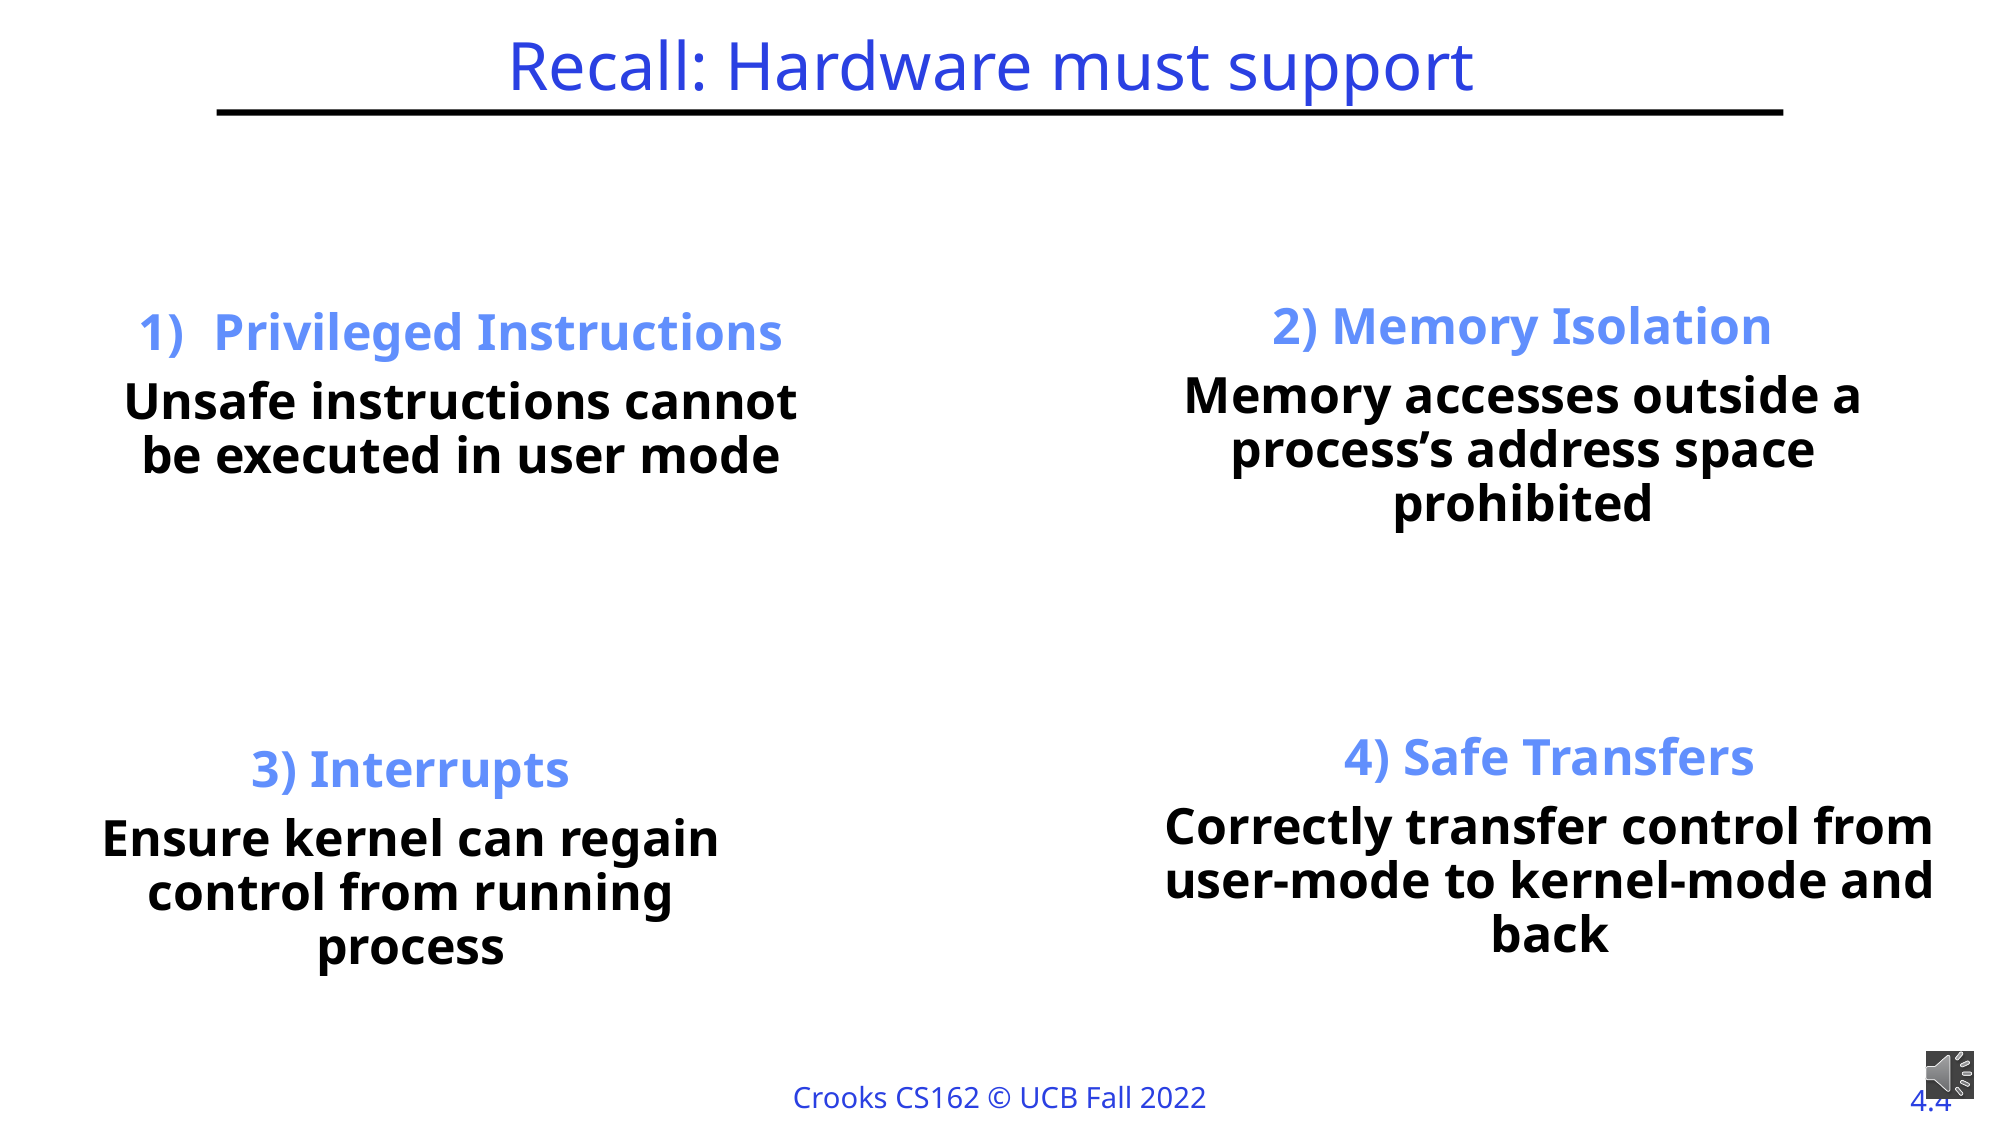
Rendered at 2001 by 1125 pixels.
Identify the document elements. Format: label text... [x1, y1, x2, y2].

title Recall: Hardware must support [0, 24, 2000, 113]
picture [1924, 1049, 1976, 1101]
text_box Privileged Instructions Unsafe instructions cannot be executed in user mode [87, 299, 835, 440]
text_box 2) Memory Isolation Memory accesses outside a process’s address space prohibited [1149, 293, 1897, 434]
text_box 3) Interrupts Ensure kernel can regain control from running process [37, 737, 785, 878]
text_box 4) Safe Transfers Correctly transfer control from user-mode to kernel-mode and back [1137, 724, 1963, 865]
